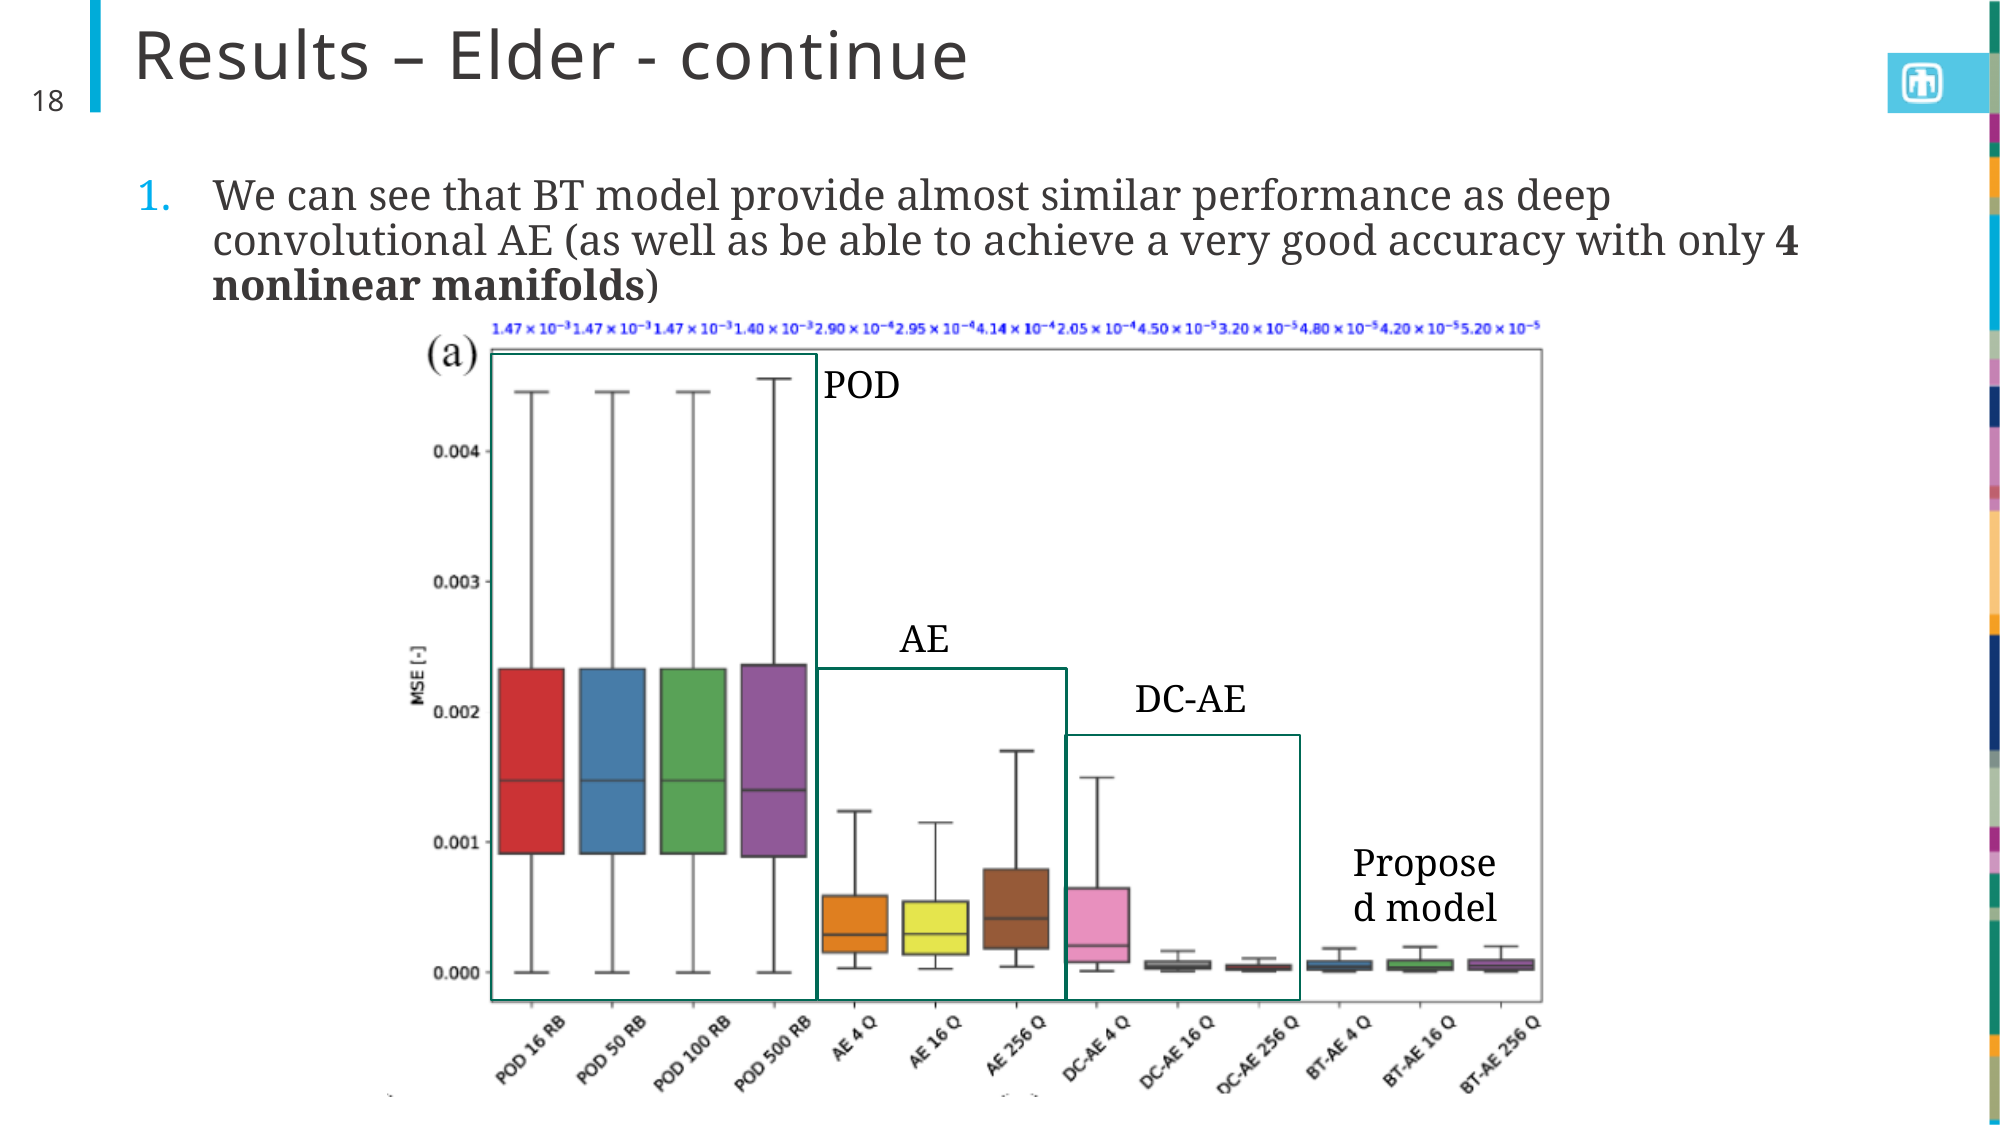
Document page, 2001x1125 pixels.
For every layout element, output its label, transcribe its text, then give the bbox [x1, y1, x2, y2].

picture [1901, 62, 1944, 104]
slide_number 18 [10, 71, 80, 132]
picture [1990, 1, 1999, 215]
picture [1990, 330, 1999, 1120]
list We can see that BT model provide almost similar performance as deep convolutional AE (as well as be able to achieve a very good accuracy with only 4 nonlinear manifolds) [137, 166, 1837, 881]
text_box Results – Elder - continue [118, 12, 1863, 106]
picture [386, 303, 1581, 1097]
